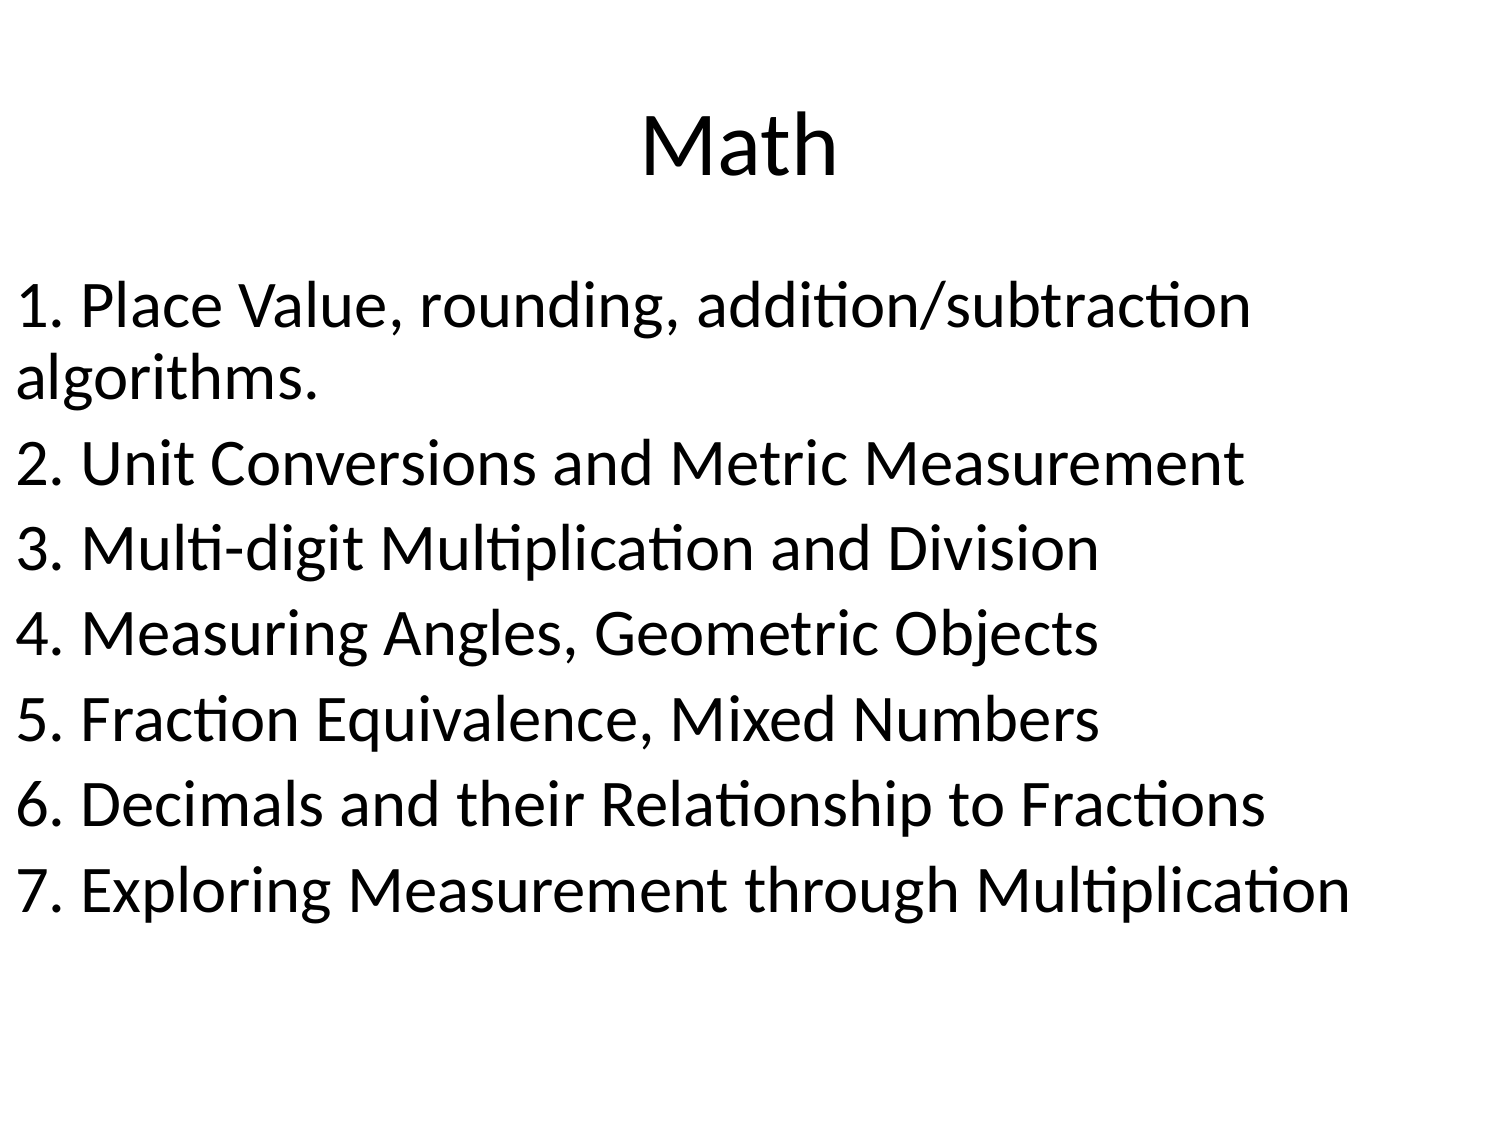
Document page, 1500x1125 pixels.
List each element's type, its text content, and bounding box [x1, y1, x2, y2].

title Math [75, 45, 1425, 233]
list 1. Place Value, rounding, addition/subtraction algorithms. 2. Unit Conversions and Metric Measurement 3. Multi-digit Multiplication and Division 4. Measuring Angles, Geometric Objects 5. Fraction Equivalence, Mixed Numbers 6. Decimals and their Relationship to Fractions 7. Exploring Measurement through Multiplication [0, 262, 1500, 1005]
text_box [512, 415, 1500, 603]
